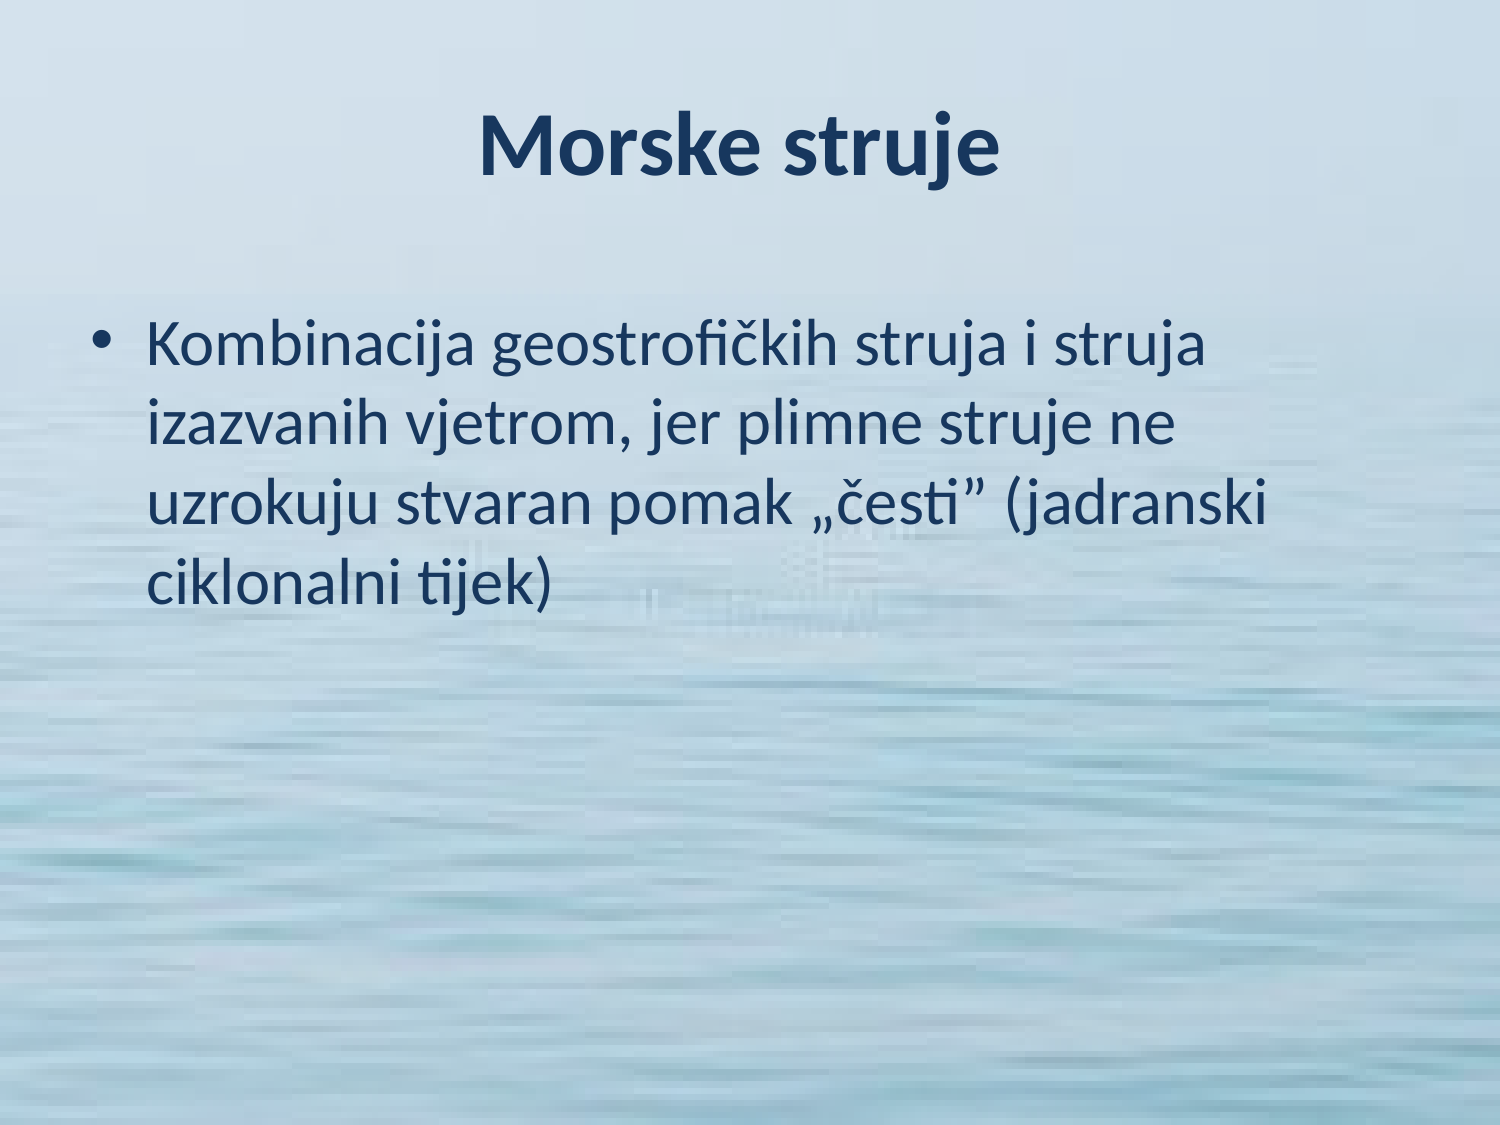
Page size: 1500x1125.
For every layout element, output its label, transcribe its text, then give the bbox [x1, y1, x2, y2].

title Morske struje [75, 45, 1425, 233]
table_cell 1994 [0, 0, 1500, 1125]
list Kombinacija geostrofičkih struja i struja izazvanih vjetrom, jer plimne struje ne uzrokuju stvaran pomak „česti” (jadranski ciklonalni tijek) [75, 290, 1425, 1034]
